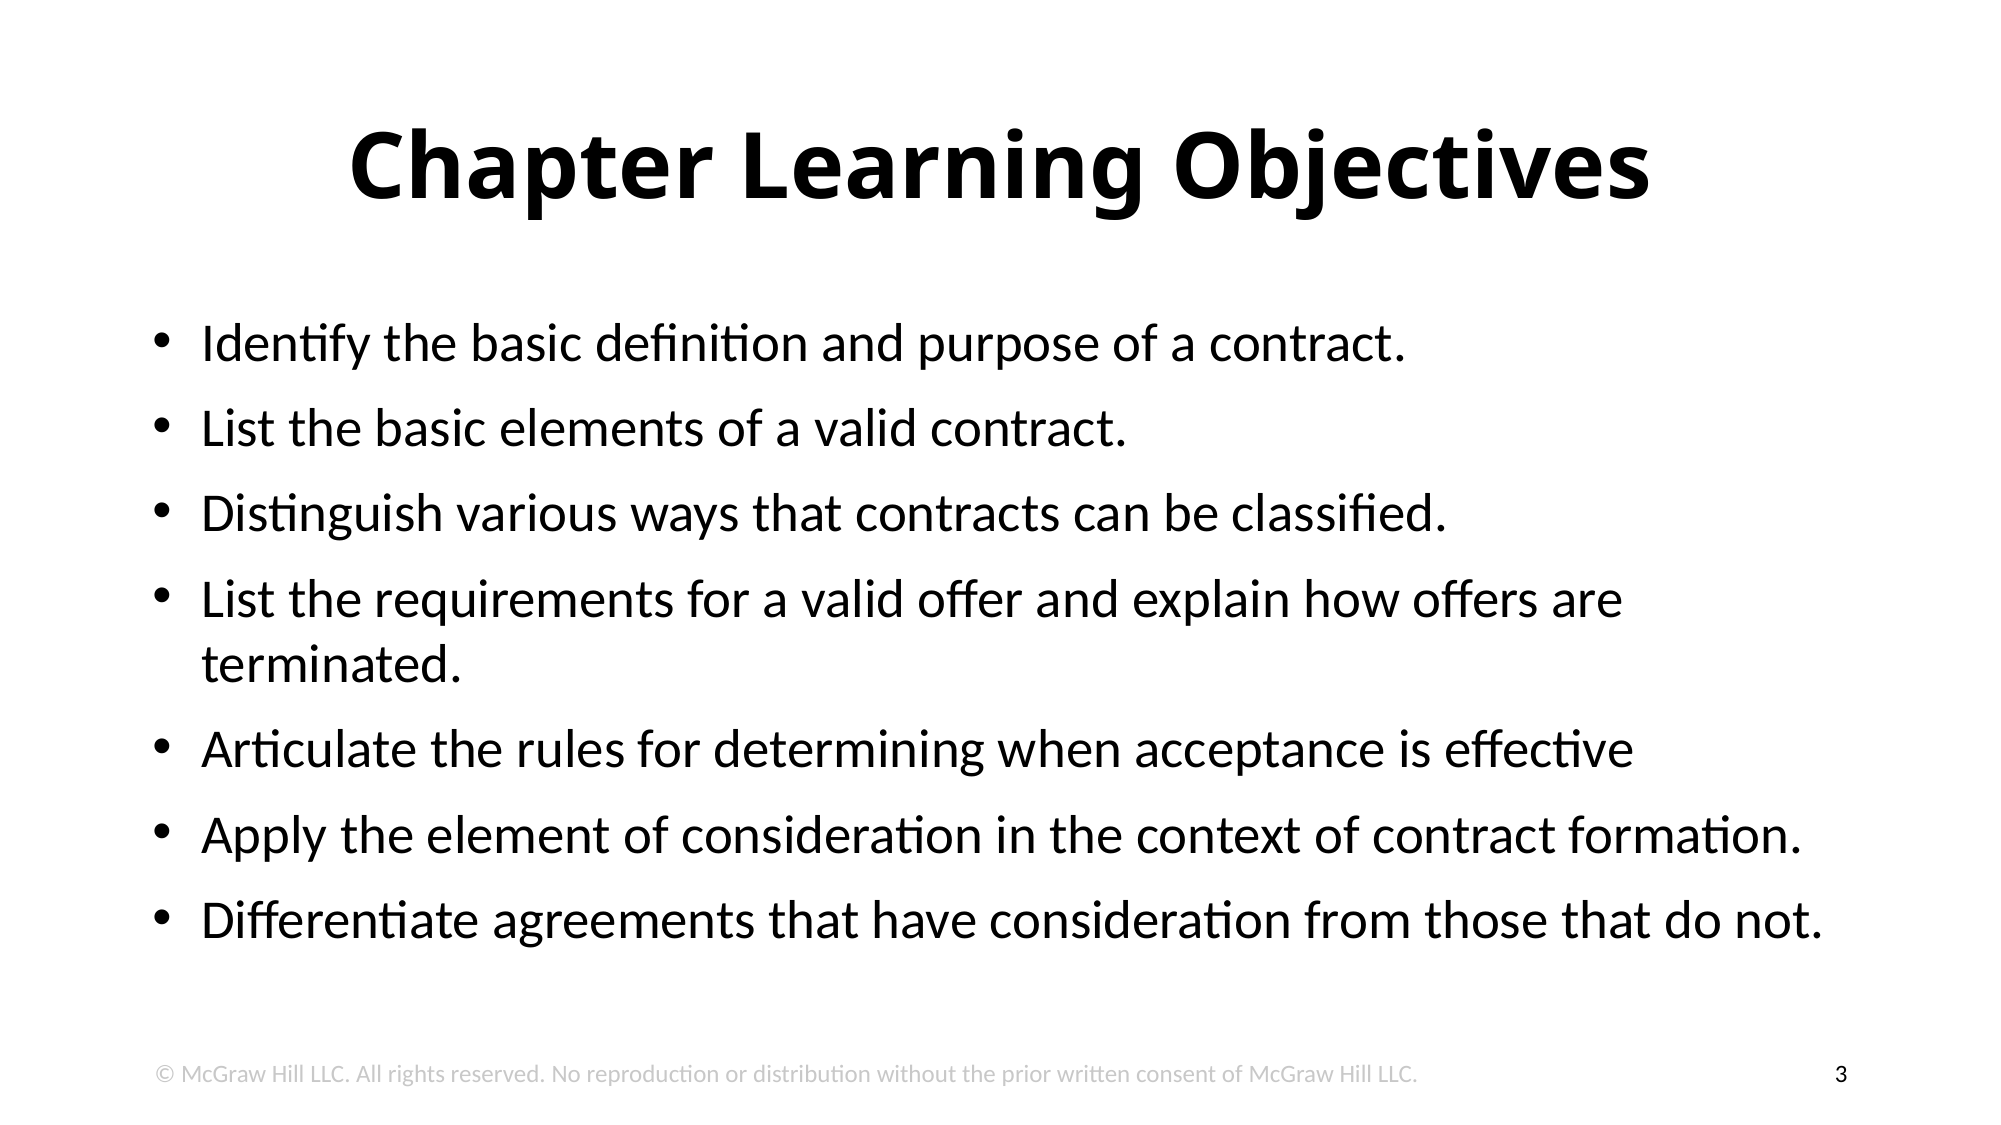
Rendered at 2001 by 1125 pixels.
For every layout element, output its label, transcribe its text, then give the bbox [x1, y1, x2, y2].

footer © McGraw Hill LLC. All rights reserved. No reproduction or distribution without the prior written consent of McGraw Hill LLC. [139, 1042, 1487, 1103]
title Chapter Learning Objectives [137, 59, 1863, 278]
slide_number 3 [1535, 1042, 1863, 1103]
list Identify the basic definition and purpose of a contract. List the basic elements of a valid contract. Distinguish various ways that contracts can be classified. List the requirements for a valid offer and explain how offers are terminated. Articulate the rules for determining when acceptance is effective Apply the element of consideration in the context of contract formation. Differentiate agreements that have consideration from those that do not. [137, 299, 1863, 1014]
